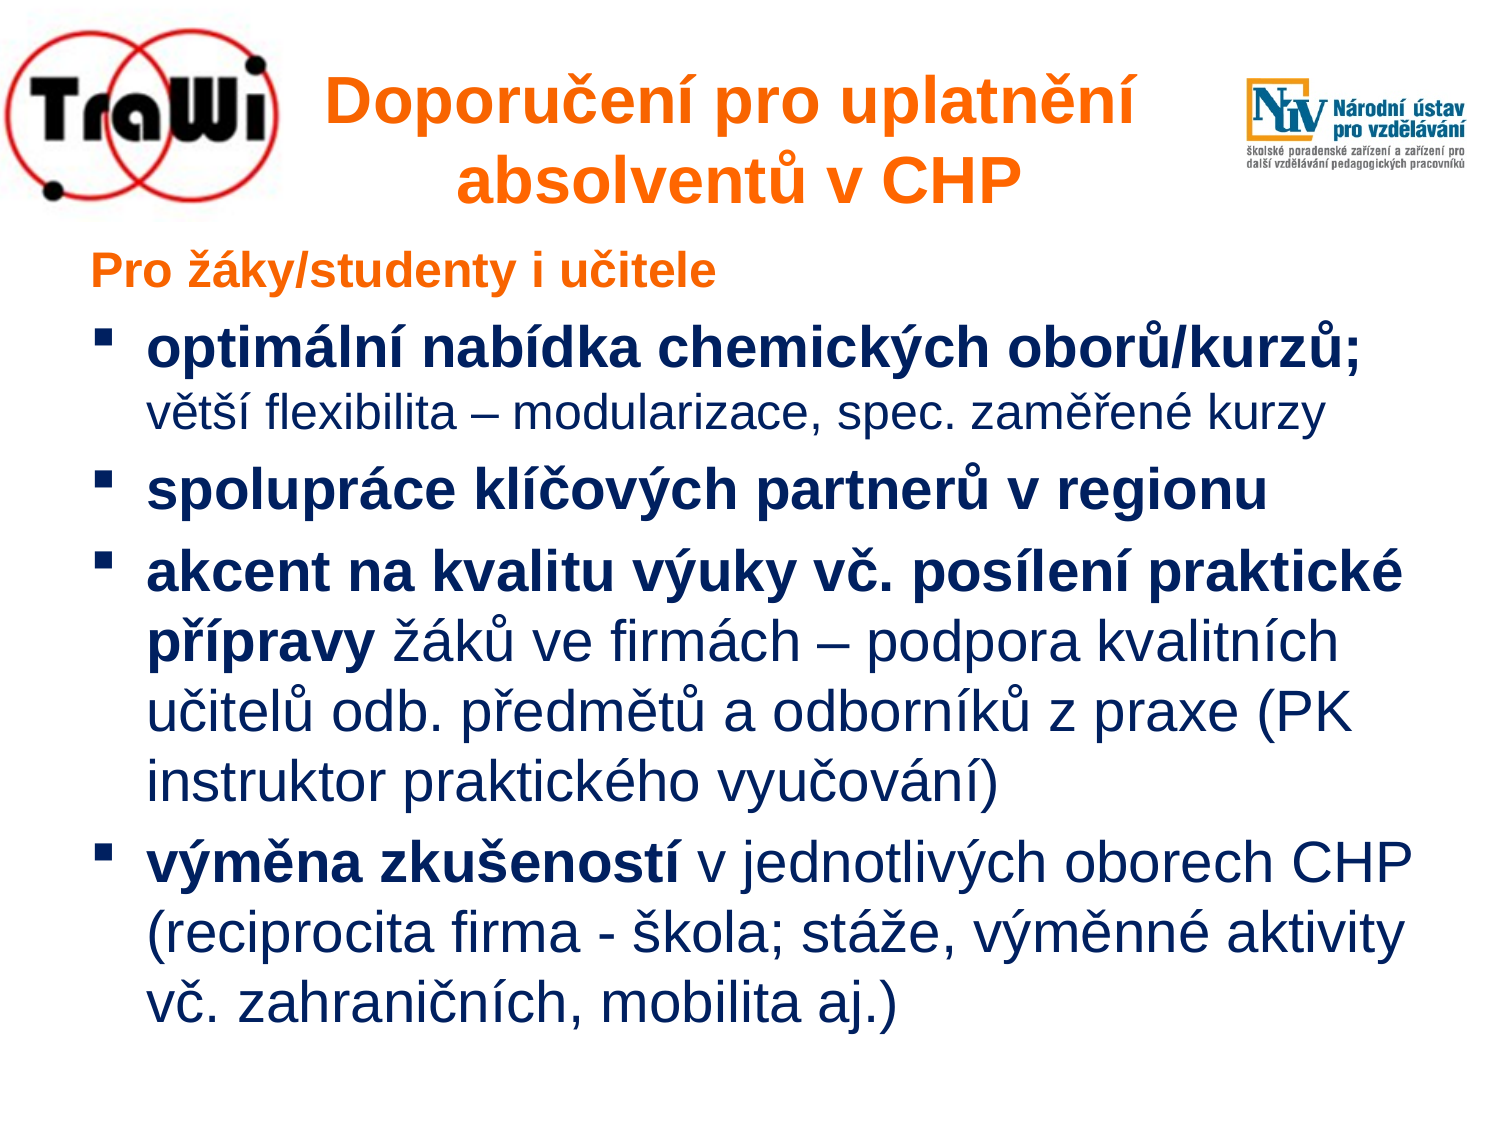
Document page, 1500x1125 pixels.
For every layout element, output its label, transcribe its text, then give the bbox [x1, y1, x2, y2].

picture [0, 0, 293, 223]
picture [1245, 77, 1467, 170]
list Pro žáky/studenty i učitele optimální nabídka chemických oborů/kurzů; větší flexibilita – modularizace, spec. zaměřené kurzy spolupráce klíčových partnerů v regionu akcent na kvalitu výuky vč. posílení praktické přípravy žáků ve firmách – podpora kvalitních učitelů odb. předmětů a odborníků z praxe (PK instruktor praktického vyučování) výměna zkušeností v jednotlivých oborech CHP (reciprocita firma - škola; stáže, výměnné aktivity vč. zahraničních, mobilita aj.) [75, 230, 1471, 1083]
title Doporučení pro uplatnění absolventů v CHP [291, 42, 1415, 230]
